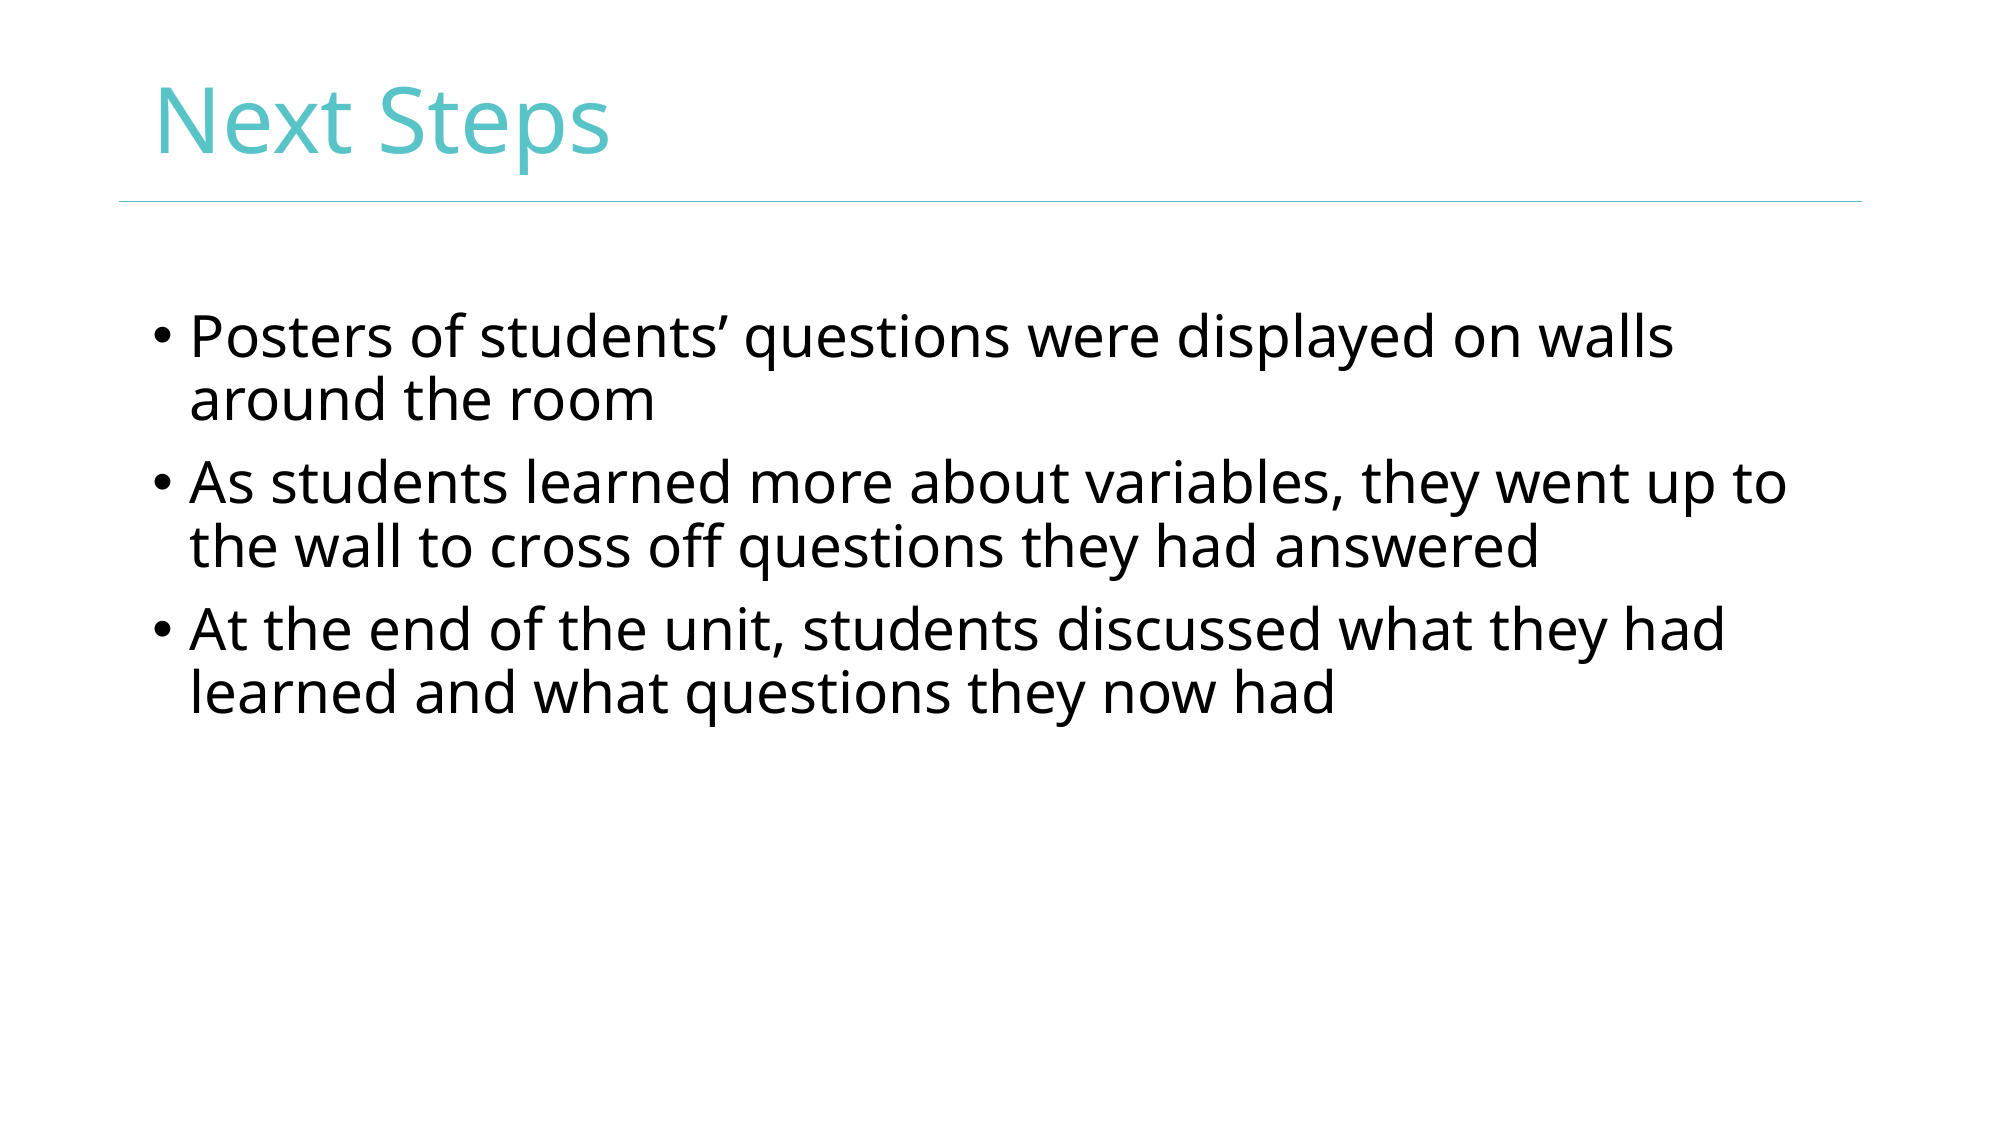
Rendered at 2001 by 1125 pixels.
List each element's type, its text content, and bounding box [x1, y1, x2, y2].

list Posters of students’ questions were displayed on walls around the room As students learned more about variables, they went up to the wall to cross off questions they had answered At the end of the unit, students discussed what they had learned and what questions they now had [137, 299, 1863, 1014]
title Next Steps [137, 15, 1863, 233]
